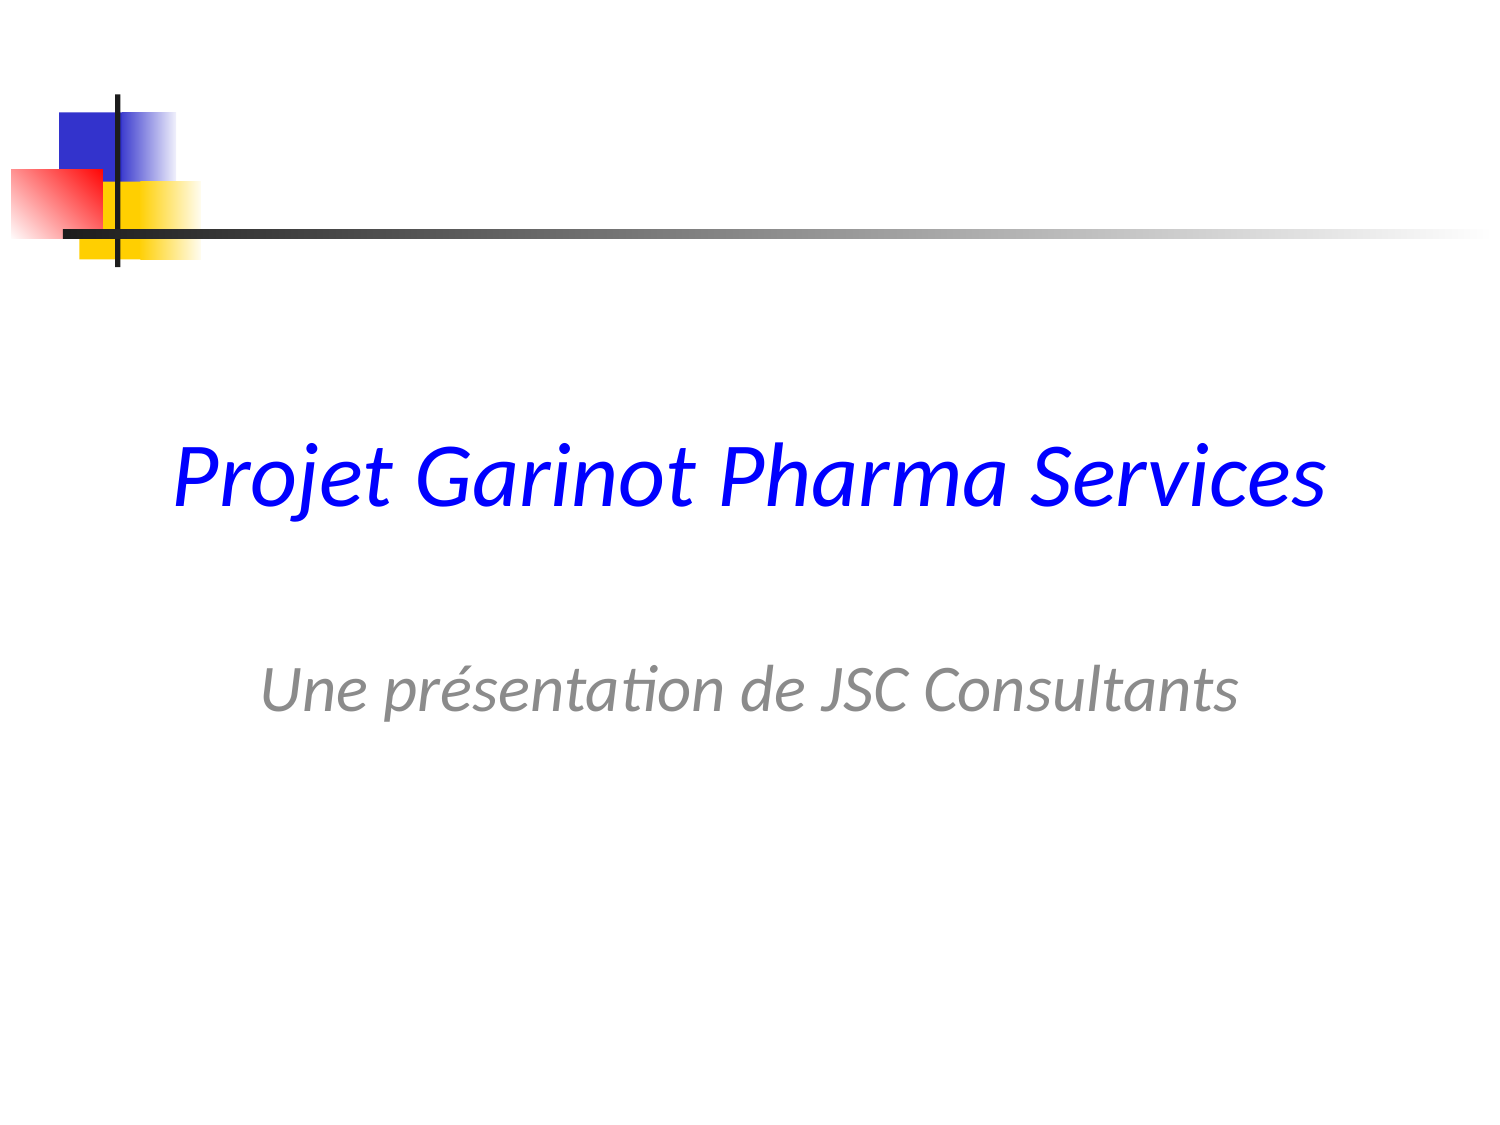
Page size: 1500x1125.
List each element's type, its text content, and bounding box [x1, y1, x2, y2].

subtitle Une présentation de JSC Consultants [225, 637, 1275, 925]
title Projet Garinot Pharma Services [112, 349, 1388, 591]
